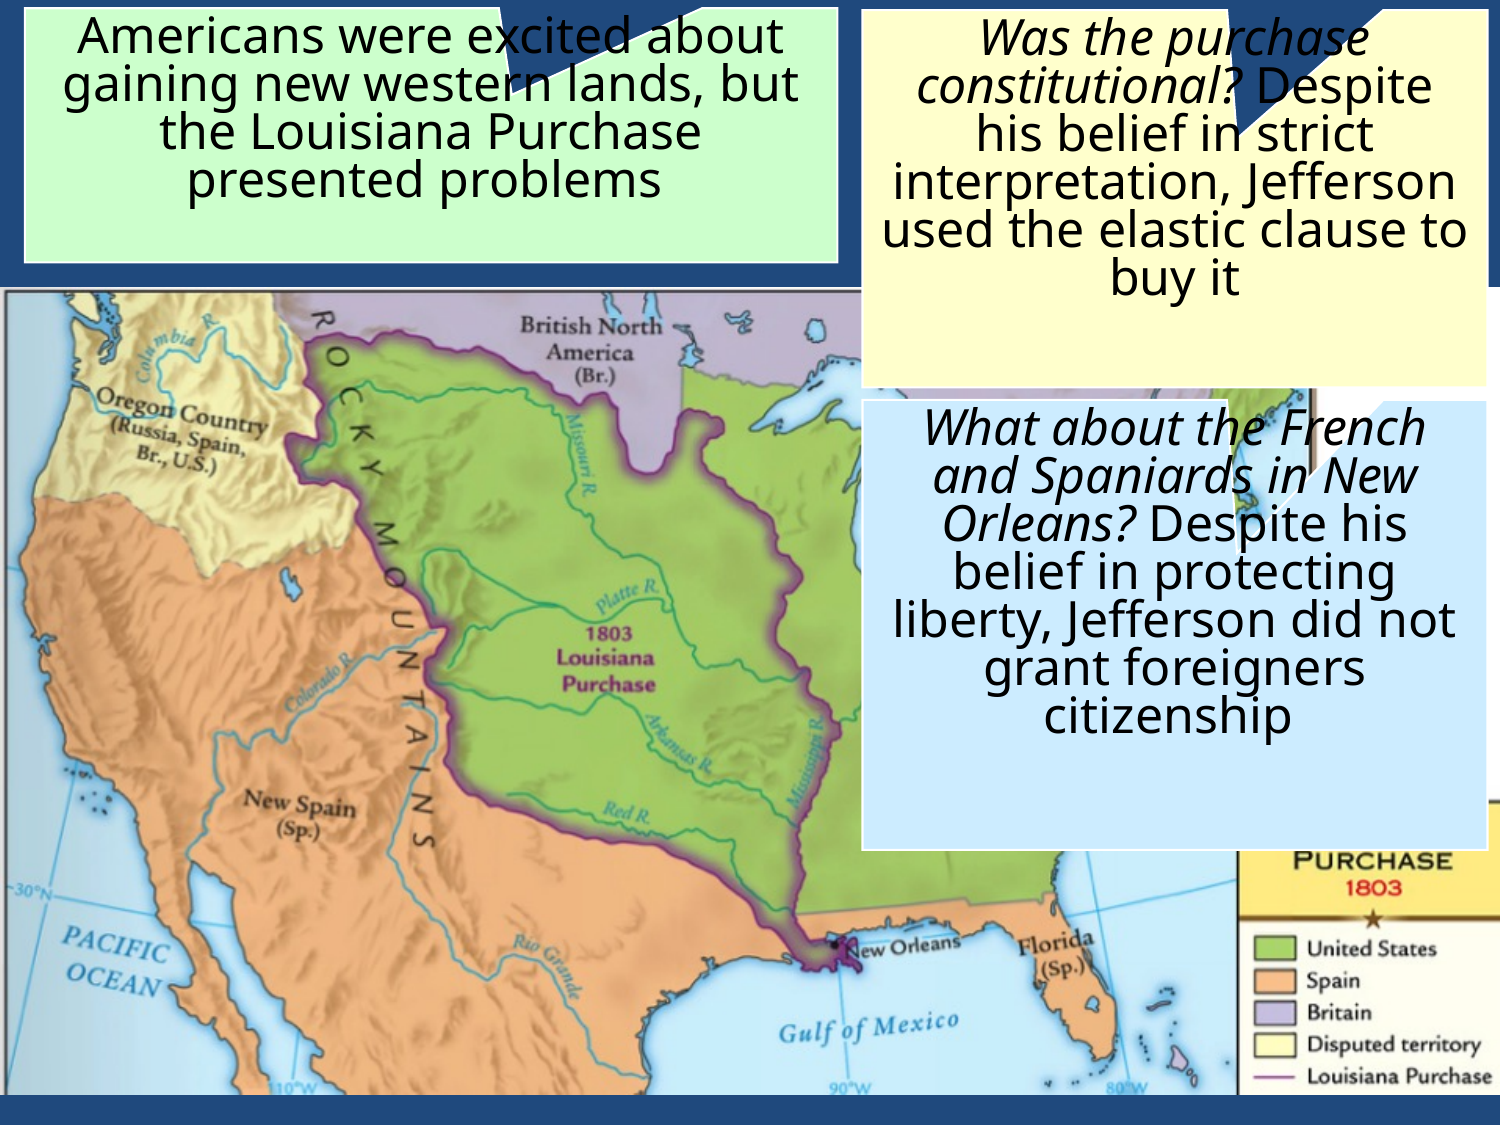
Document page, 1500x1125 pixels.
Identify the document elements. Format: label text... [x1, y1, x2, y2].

text_box Was the purchase constitutional? Despite his belief in strict interpretation, Jefferson used the elastic clause to buy it [862, 10, 1488, 285]
picture [0, 287, 1500, 1095]
text_box Americans were excited about gaining new western lands, but the Louisiana Purchase presented problems [24, 8, 838, 263]
